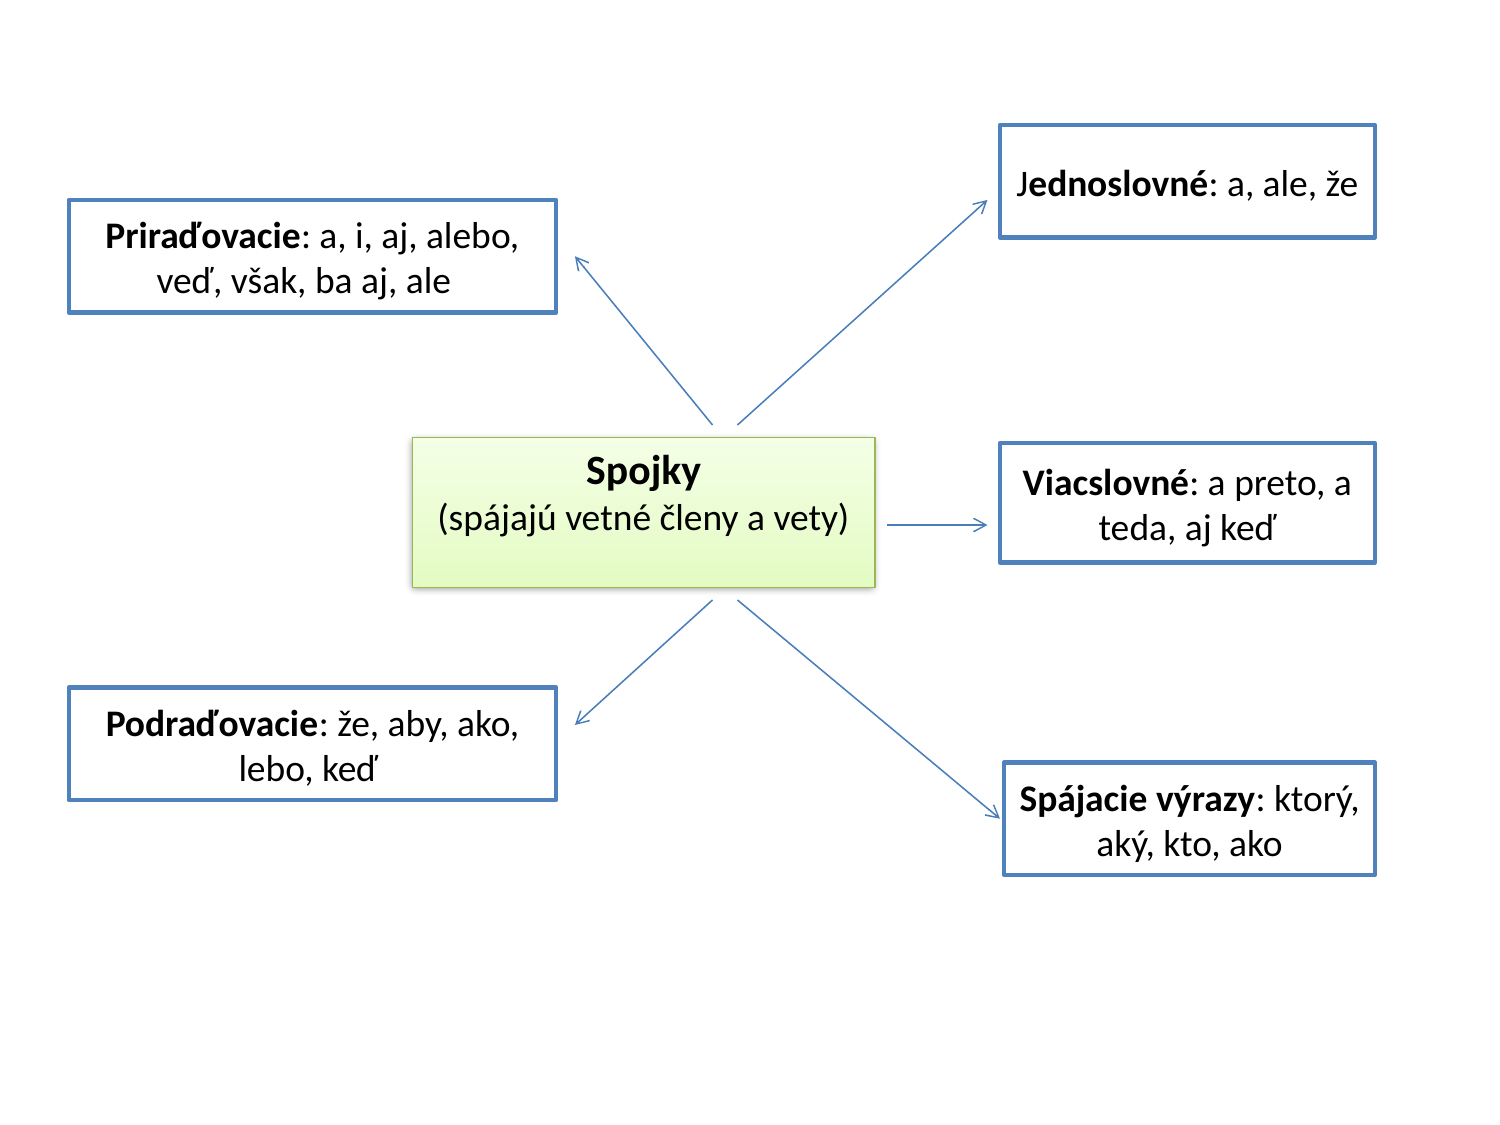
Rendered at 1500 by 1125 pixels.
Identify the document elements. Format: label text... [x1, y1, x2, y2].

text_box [737, 199, 988, 426]
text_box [737, 599, 1001, 819]
text_box Priraďovacie: a, i, aj, alebo, veď, však, ba aj, ale [67, 198, 558, 315]
text_box Spojky (spájajú vetné členy a vety) [412, 437, 876, 588]
text_box Jednoslovné: a, ale, že [998, 123, 1377, 240]
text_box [574, 255, 713, 426]
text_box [574, 599, 713, 726]
text_box Podraďovacie: že, aby, ako, lebo, keď [67, 685, 558, 802]
text_box Viacslovné: a preto, a teda, aj keď [998, 441, 1377, 565]
text_box Spájacie výrazy: ktorý, aký, kto, ako [1002, 760, 1377, 877]
